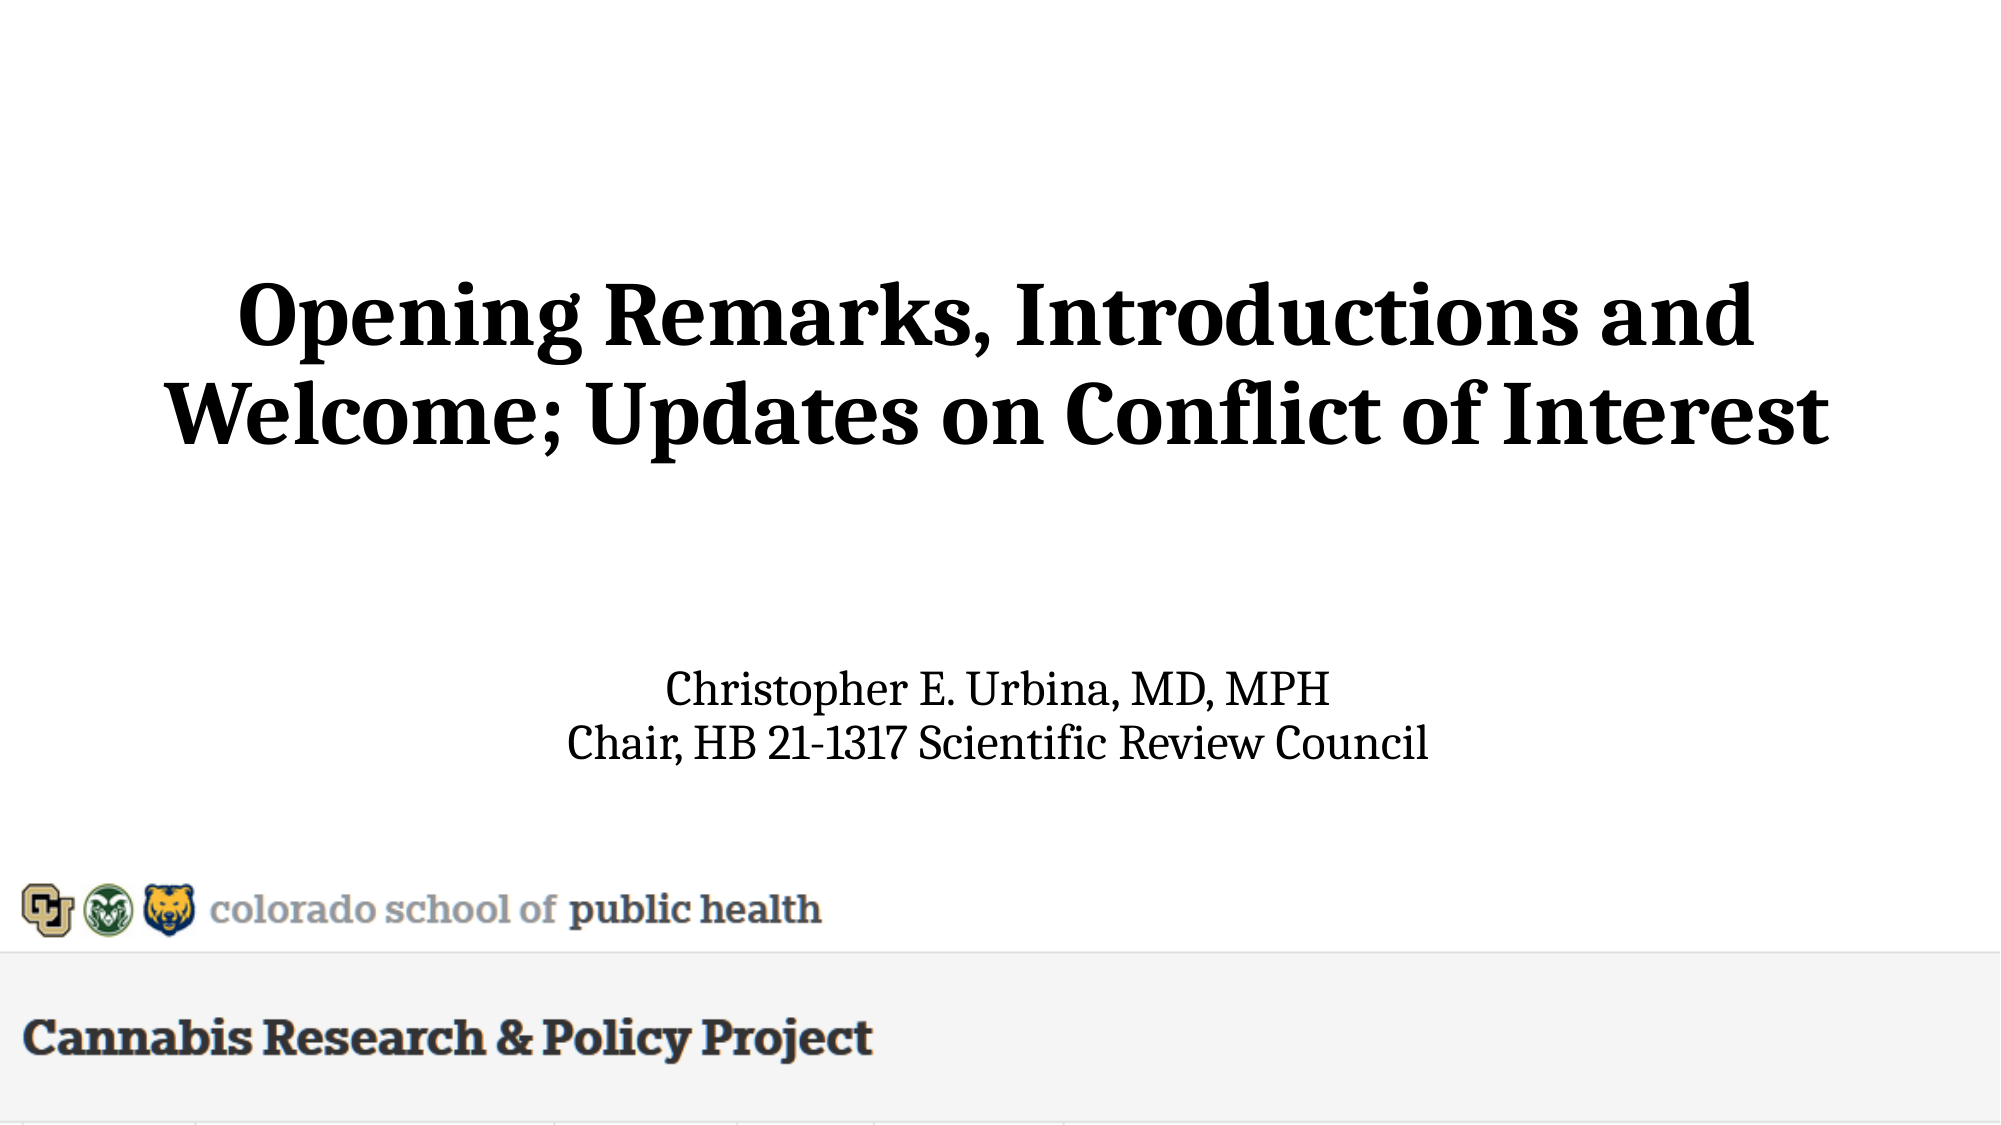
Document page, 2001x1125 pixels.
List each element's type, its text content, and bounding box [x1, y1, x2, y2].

title Opening Remarks, Introductions and Welcome; Updates on Conflict of Interest Christopher E. Urbina, MD, MPH Chair, HB 21-1317 Scientific Review Council [46, 99, 1950, 868]
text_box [0, 868, 2000, 1125]
